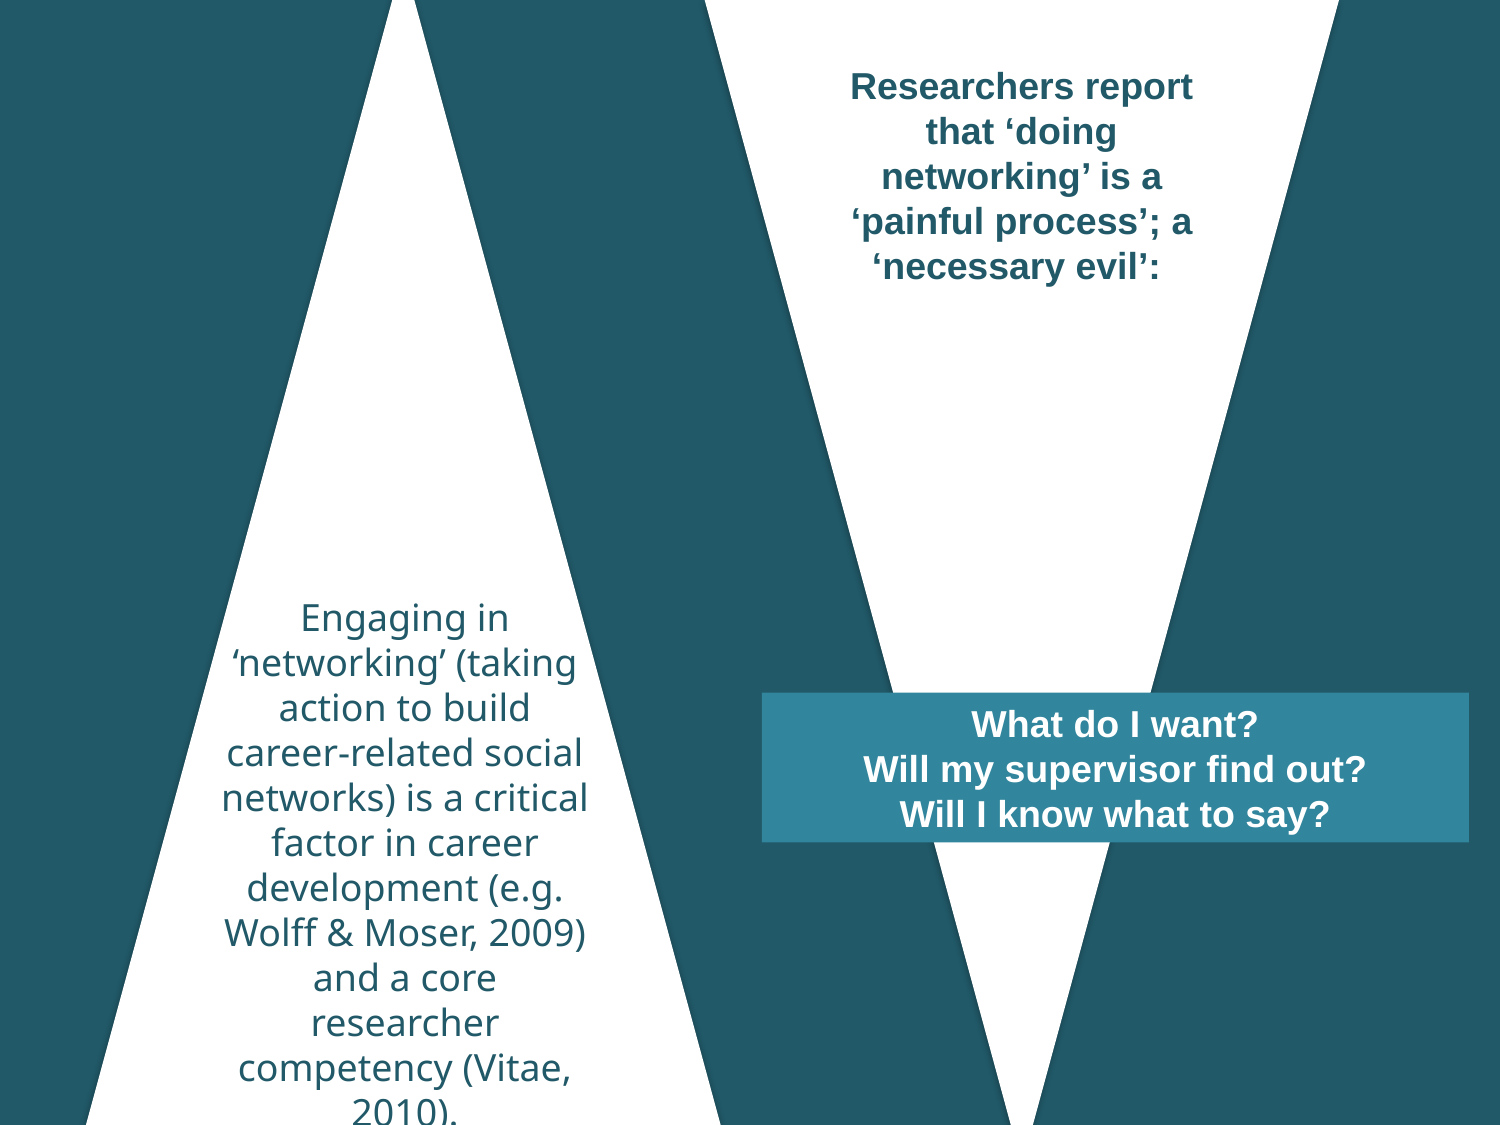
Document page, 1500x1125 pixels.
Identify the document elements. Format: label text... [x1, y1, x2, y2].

text_box [933, 843, 1111, 1125]
text_box [609, 711, 722, 1125]
text_box What do I want? Will my supervisor find out? Will I know what to say? [761, 692, 1469, 843]
text_box Researchers report that ‘doing networking’ is a ‘painful process’; a ‘necessary evil’: [818, 54, 1226, 295]
text_box [703, 0, 1340, 692]
text_box [85, 699, 201, 1125]
text_box [231, 0, 575, 586]
text_box Engaging in ‘networking’ (taking action to build career-related social networks) is a critical factor in career development (e.g. Wolff & Moser, 2009) and a core researcher competency (Vitae, 2010). [201, 586, 609, 1125]
